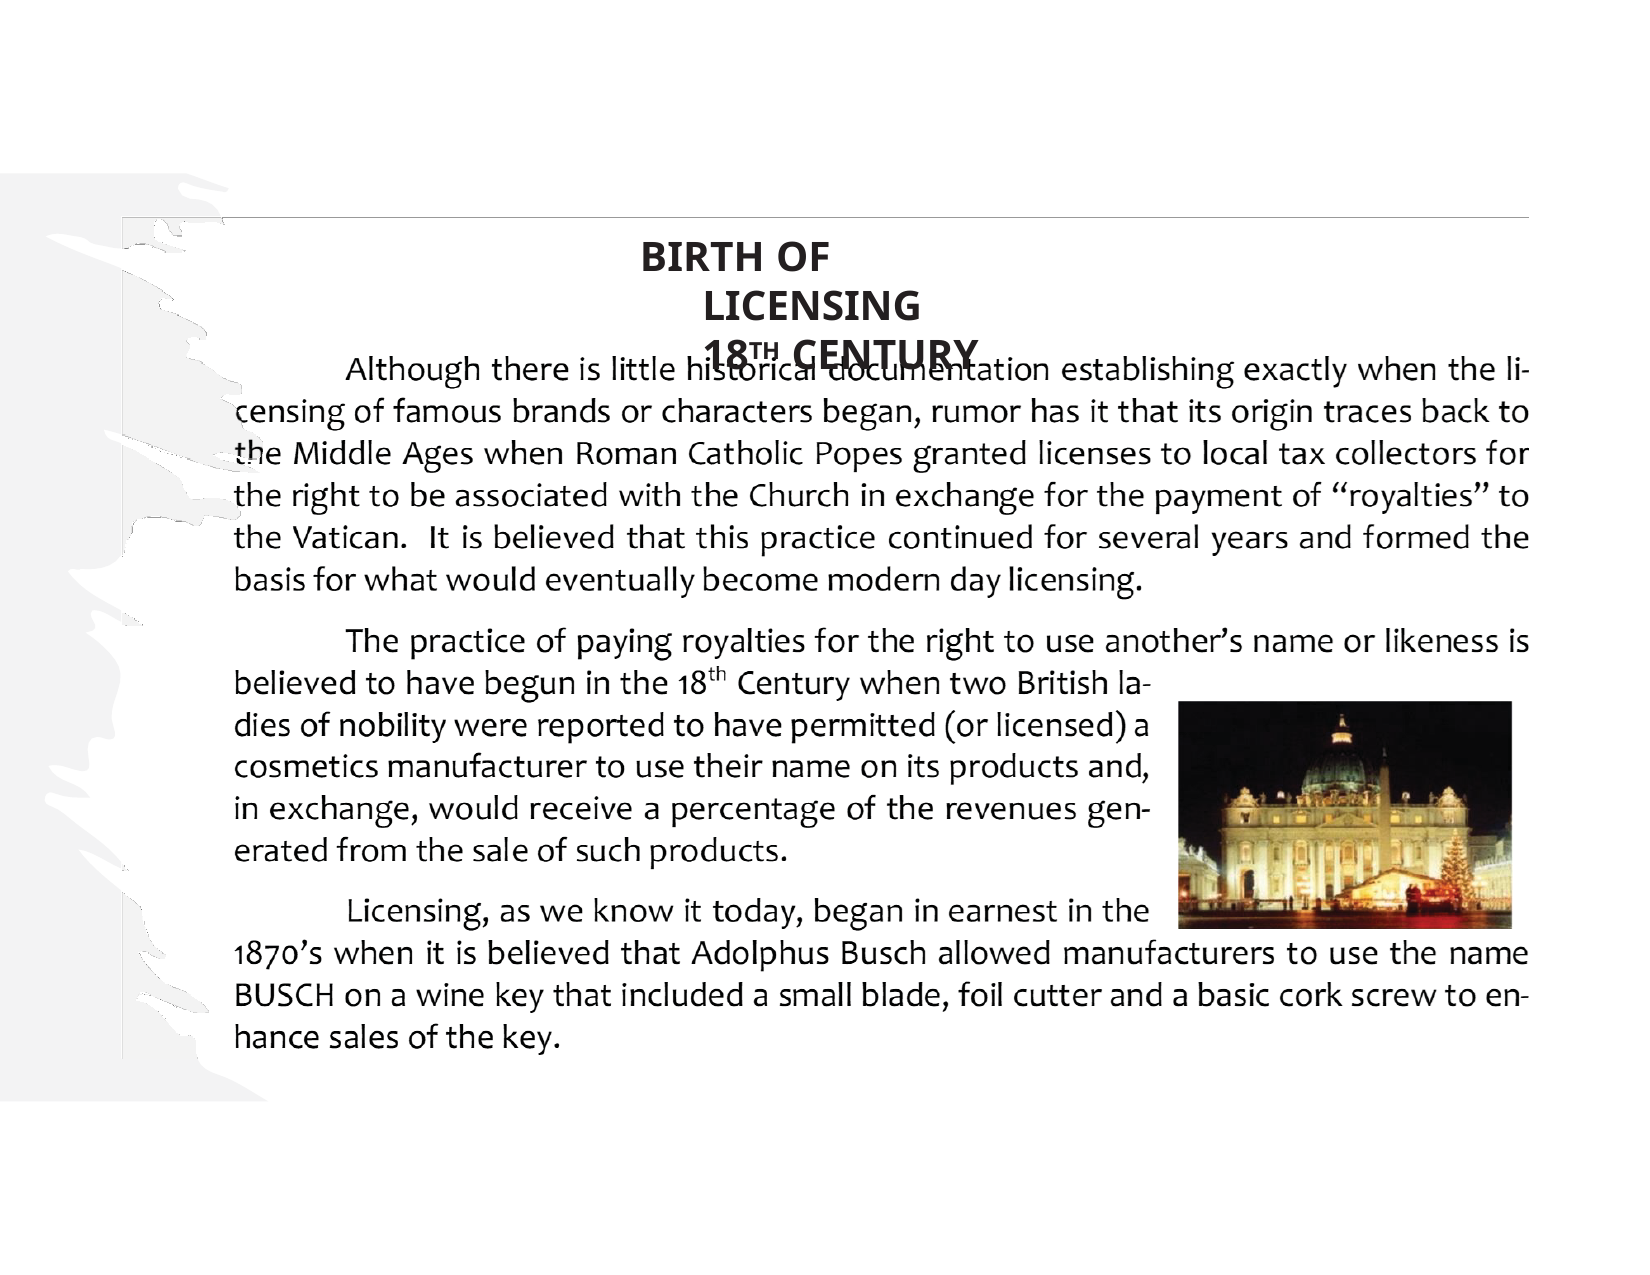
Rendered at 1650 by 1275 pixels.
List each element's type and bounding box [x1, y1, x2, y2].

text_box [0, 173, 1530, 1102]
